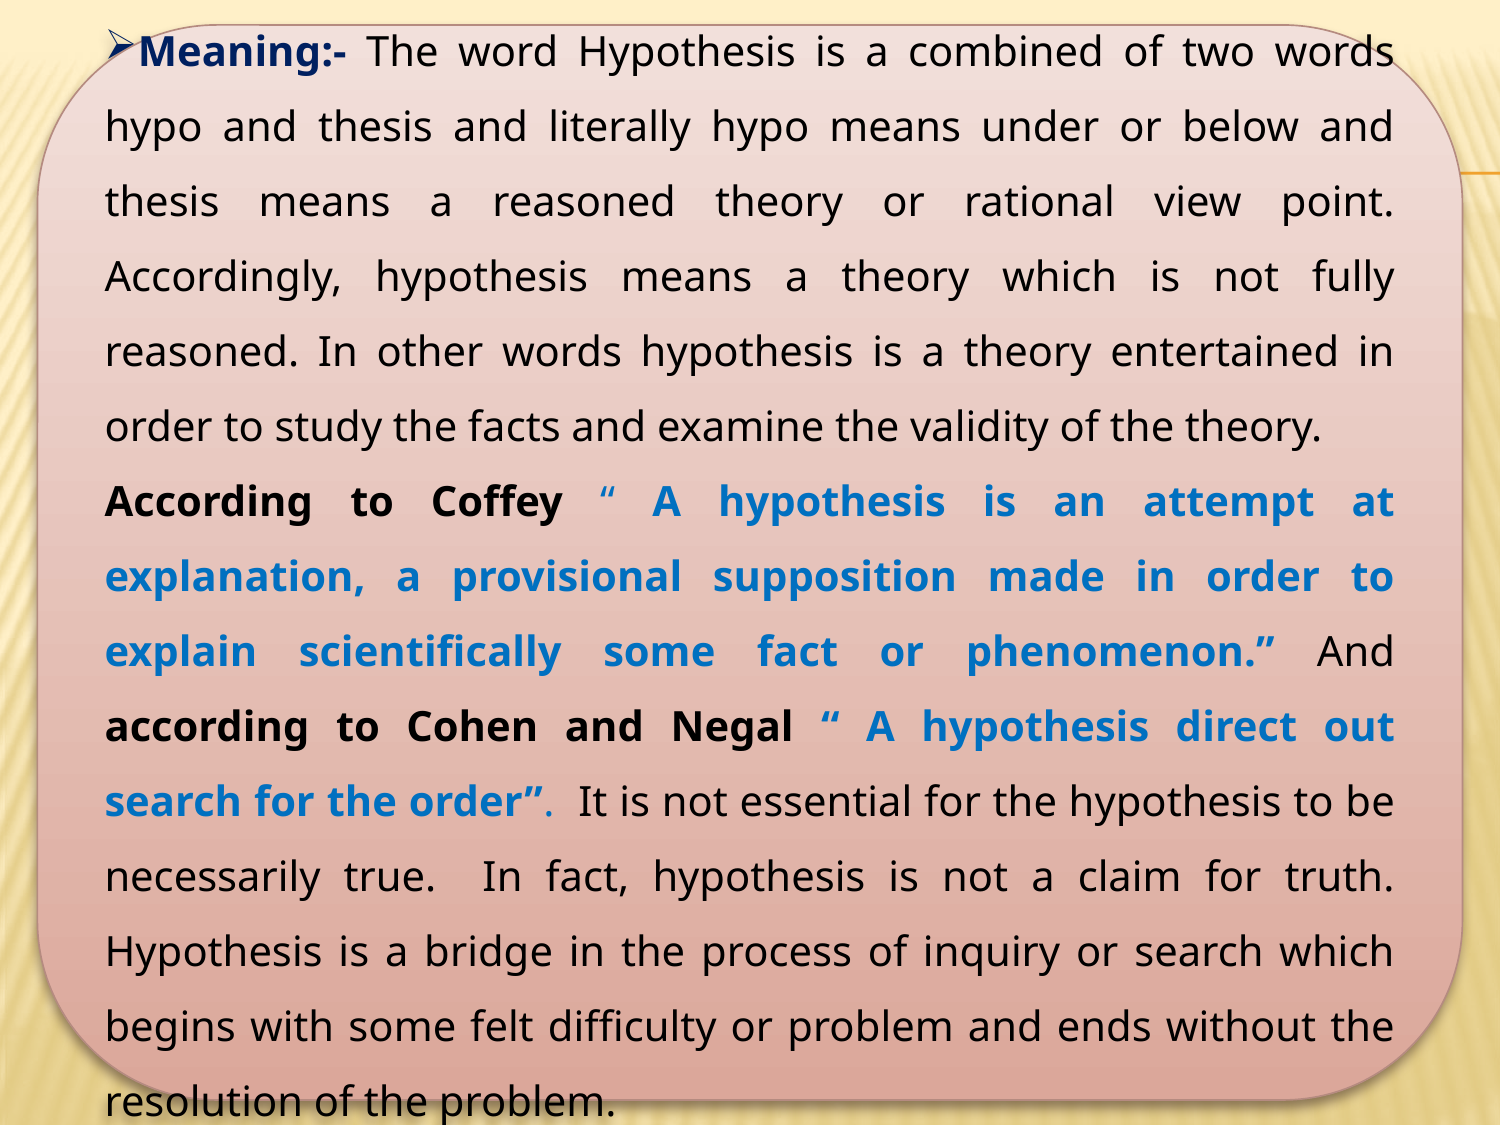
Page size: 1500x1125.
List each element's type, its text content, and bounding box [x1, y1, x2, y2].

text_box Meaning:- The word Hypothesis is a combined of two words hypo and thesis and literally hypo means under or below and thesis means a reasoned theory or rational view point. Accordingly, hypothesis means a theory which is not fully reasoned. In other words hypothesis is a theory entertained in order to study the facts and examine the validity of the theory. According to Coffey “ A hypothesis is an attempt at explanation, a provisional supposition made in order to explain scientifically some fact or phenomenon.” And according to Cohen and Negal “ A hypothesis direct out search for the order”. It is not essential for the hypothesis to be necessarily true. In fact, hypothesis is not a claim for truth. Hypothesis is a bridge in the process of inquiry or search which begins with some felt difficulty or problem and ends without the resolution of the problem. [36, 24, 1464, 1101]
